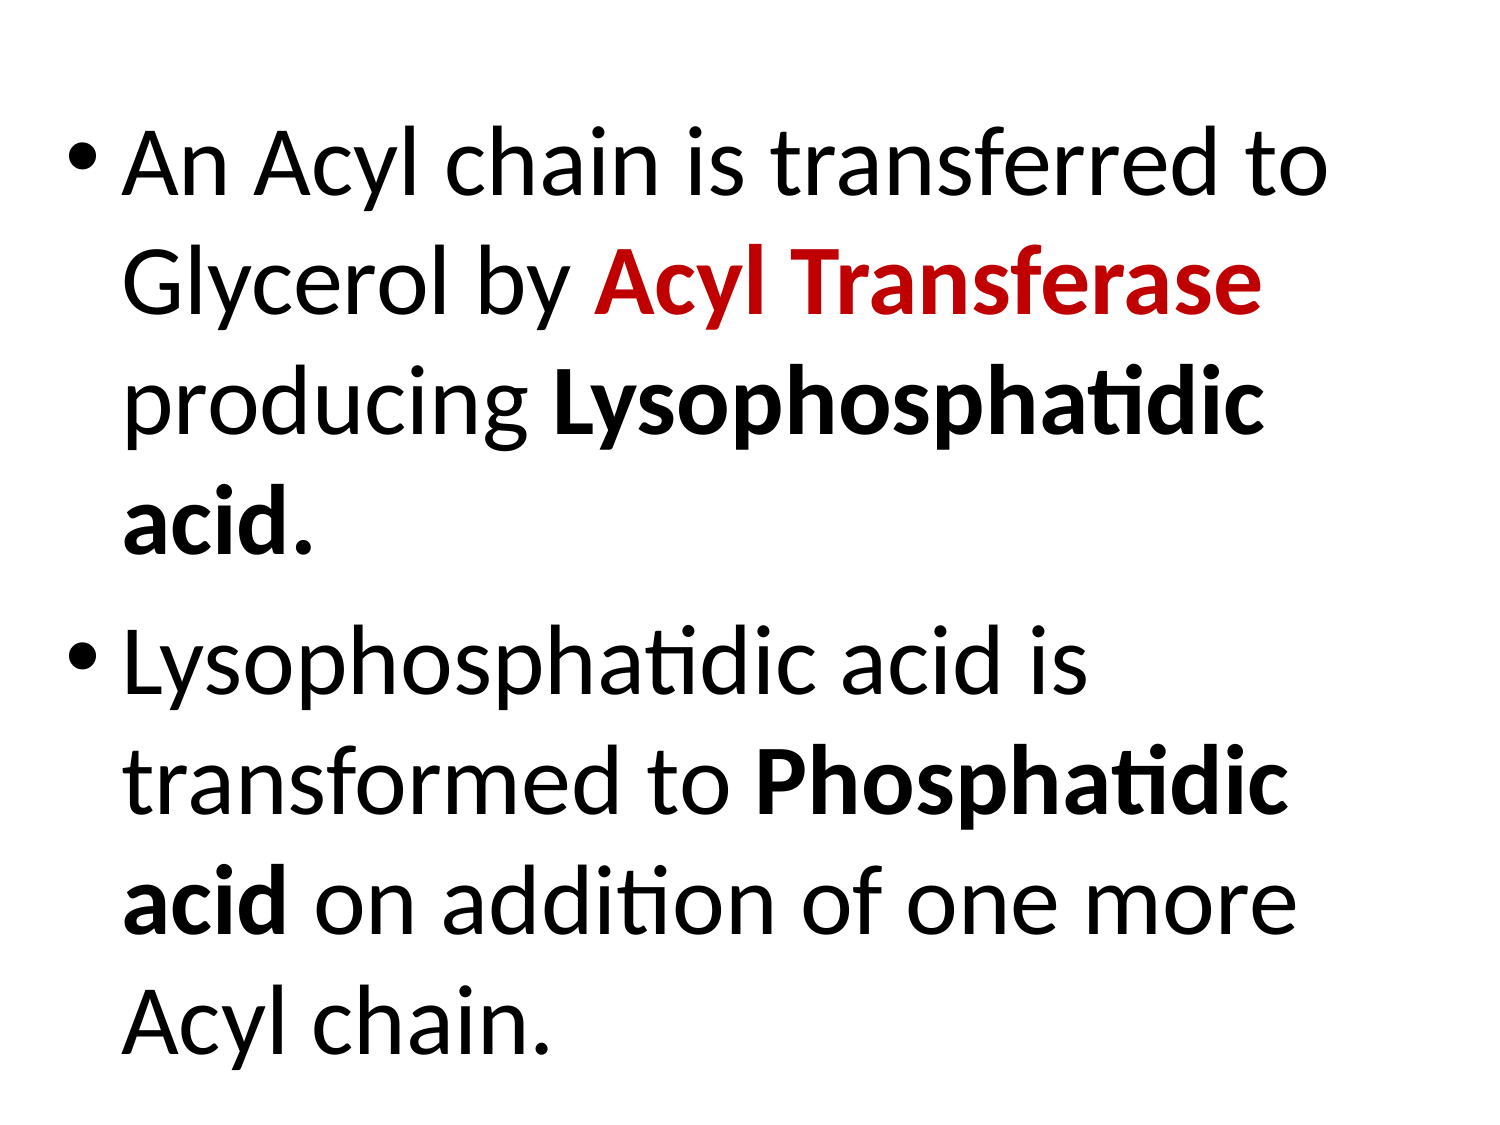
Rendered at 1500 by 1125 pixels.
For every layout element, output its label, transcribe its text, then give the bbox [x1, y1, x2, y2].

list An Acyl chain is transferred to Glycerol by Acyl Transferase producing Lysophosphatidic acid. Lysophosphatidic acid is transformed to Phosphatidic acid on addition of one more Acyl chain. [50, 87, 1450, 1088]
